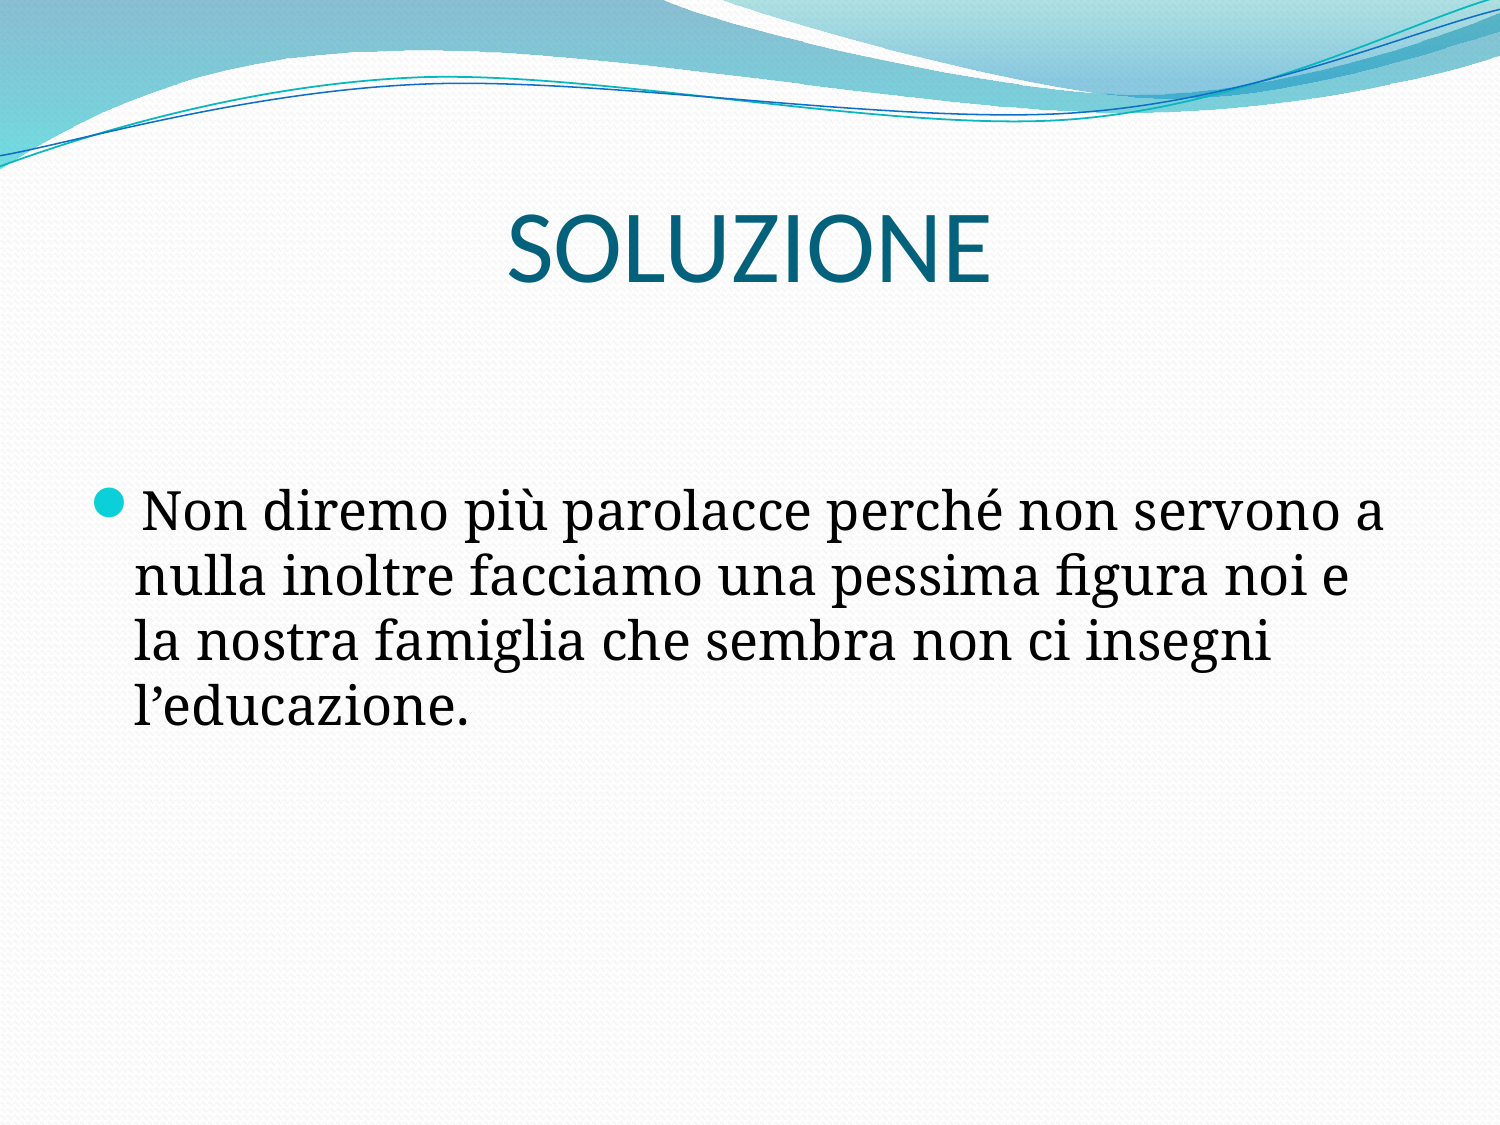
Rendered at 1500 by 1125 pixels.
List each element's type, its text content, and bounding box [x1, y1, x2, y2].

list Non diremo più parolacce perché non servono a nulla inoltre facciamo una pessima figura noi e la nostra famiglia che sembra non ci insegni l’educazione. [75, 317, 1425, 1038]
title SOLUZIONE [75, 115, 1425, 303]
